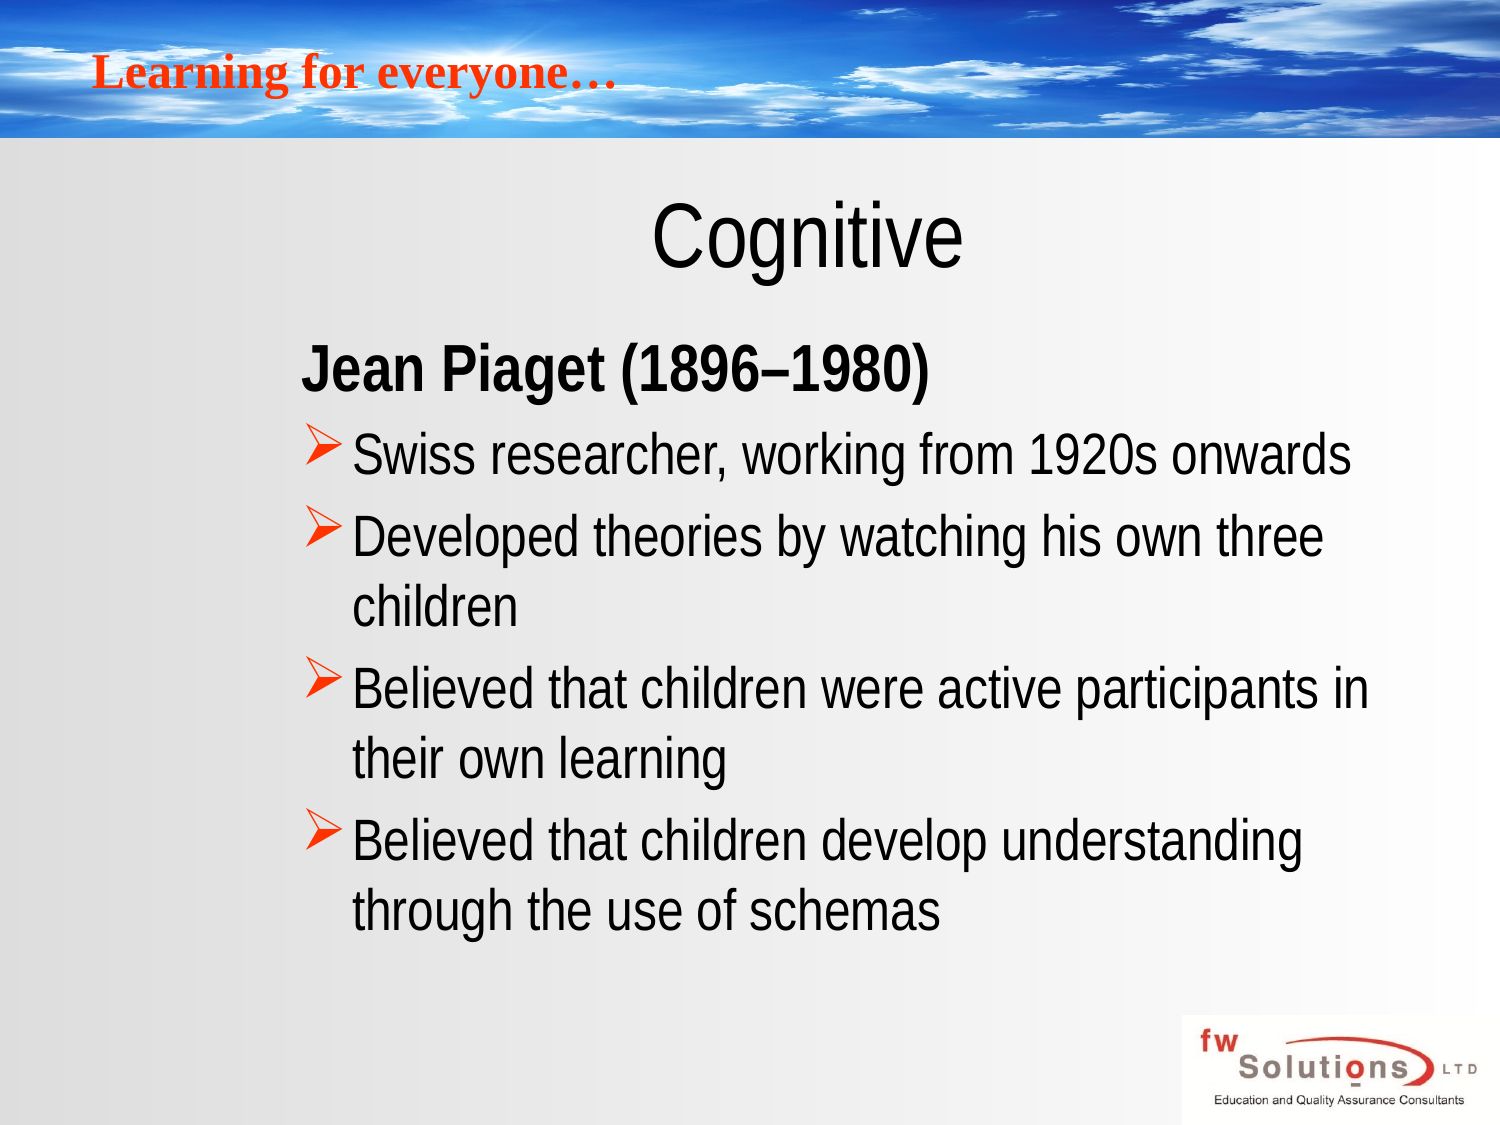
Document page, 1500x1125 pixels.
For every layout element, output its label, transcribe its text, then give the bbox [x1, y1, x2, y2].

picture [0, 0, 1500, 138]
picture [1182, 1015, 1500, 1125]
title Cognitive [171, 172, 1447, 290]
list Jean Piaget (1896–1980) Swiss researcher, working from 1920s onwards Developed theories by watching his own three children Believed that children were active participants in their own learning Believed that children develop understanding through the use of schemas [301, 324, 1471, 1000]
